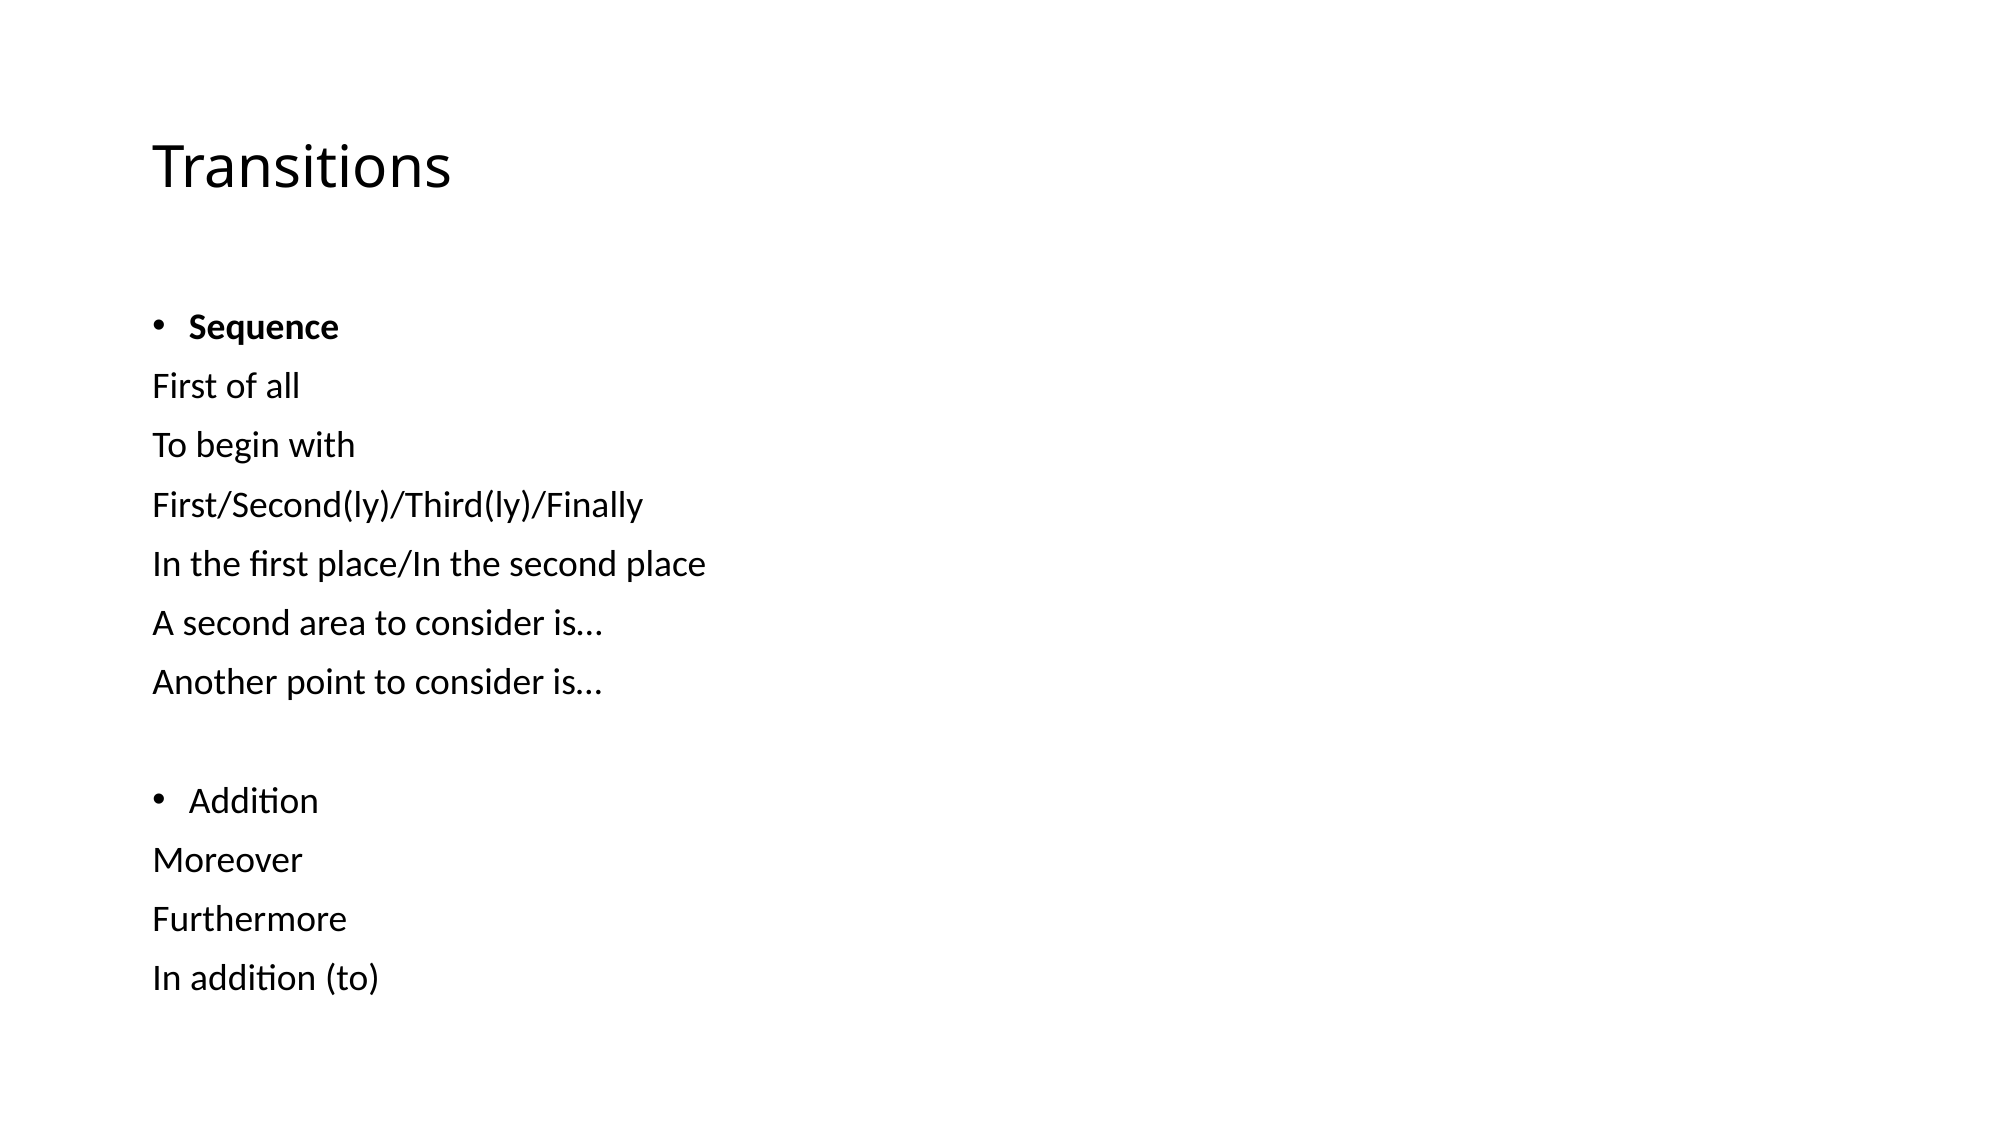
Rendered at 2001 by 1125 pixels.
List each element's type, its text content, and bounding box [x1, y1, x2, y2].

list Sequence First of all To begin with First/Second(ly)/Third(ly)/Finally In the first place/In the second place A second area to consider is… Another point to consider is… Addition Moreover Furthermore In addition (to) [137, 299, 1863, 1014]
title Transitions [137, 59, 1863, 278]
